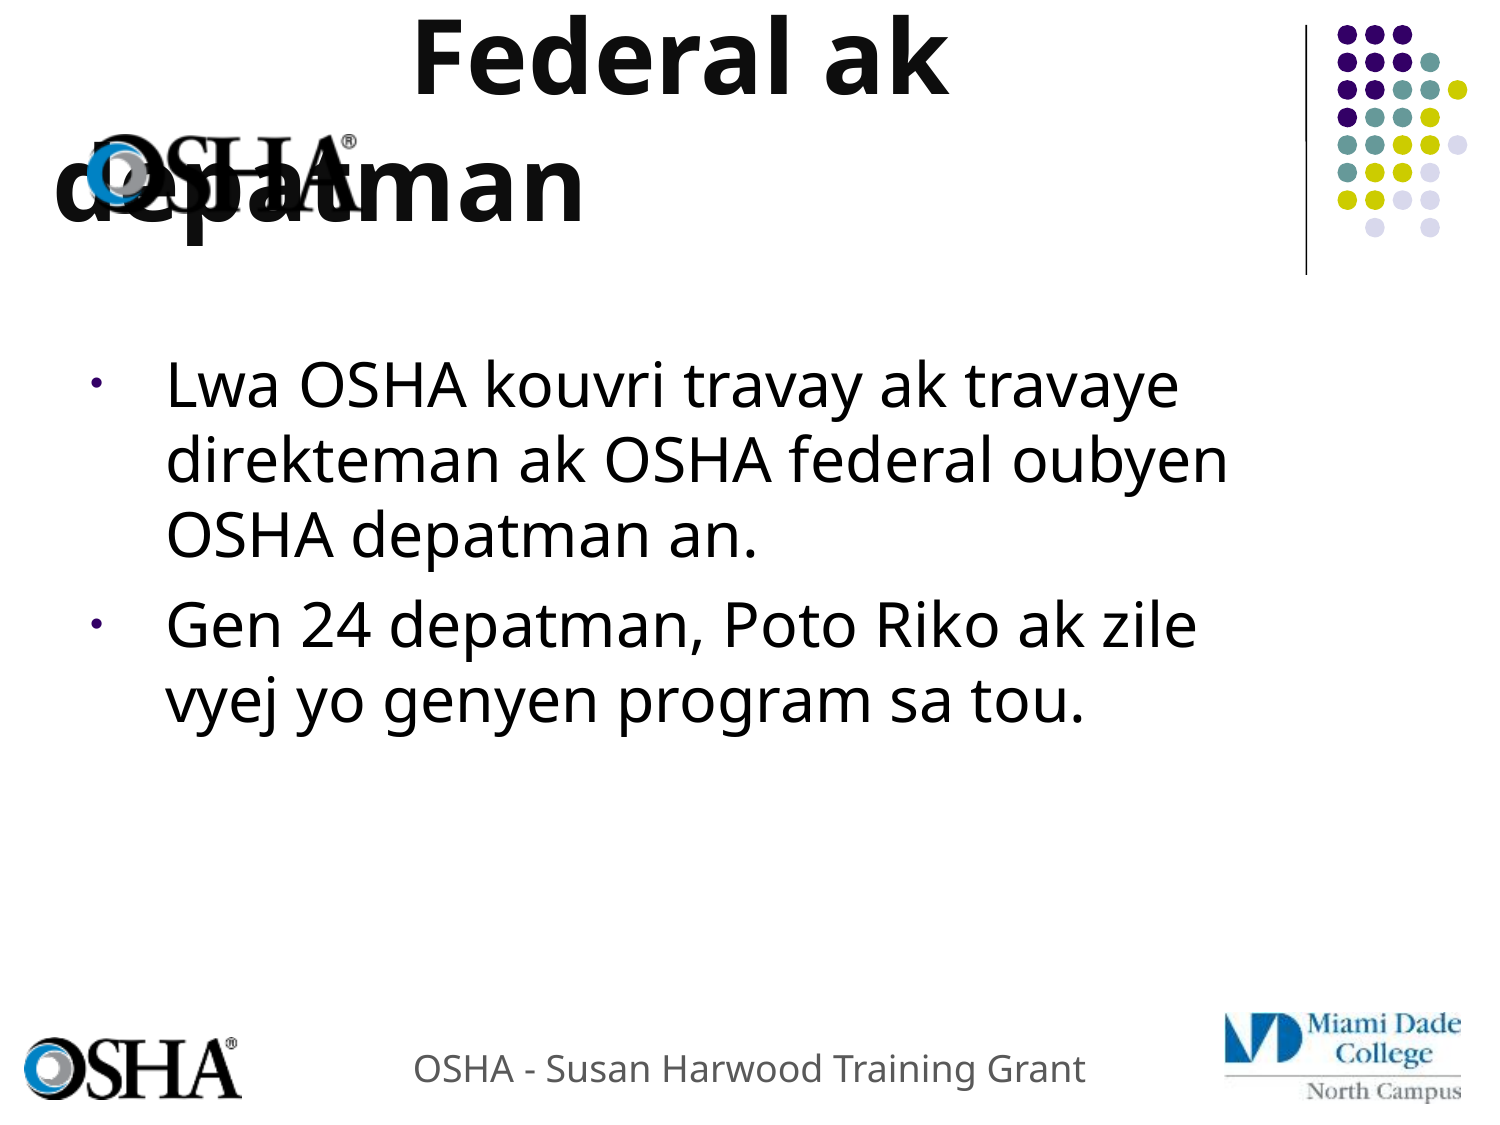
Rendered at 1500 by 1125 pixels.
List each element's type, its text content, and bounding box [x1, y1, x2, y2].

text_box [0, 1012, 1500, 1104]
title Federal ak depatman [37, 37, 1343, 250]
picture [87, 134, 363, 214]
text_box Lwa OSHA kouvri travay ak travaye direkteman ak OSHA federal oubyen OSHA depatman an. Gen 24 depatman, Poto Riko ak zile vyej yo genyen program sa tou. [75, 337, 1313, 975]
